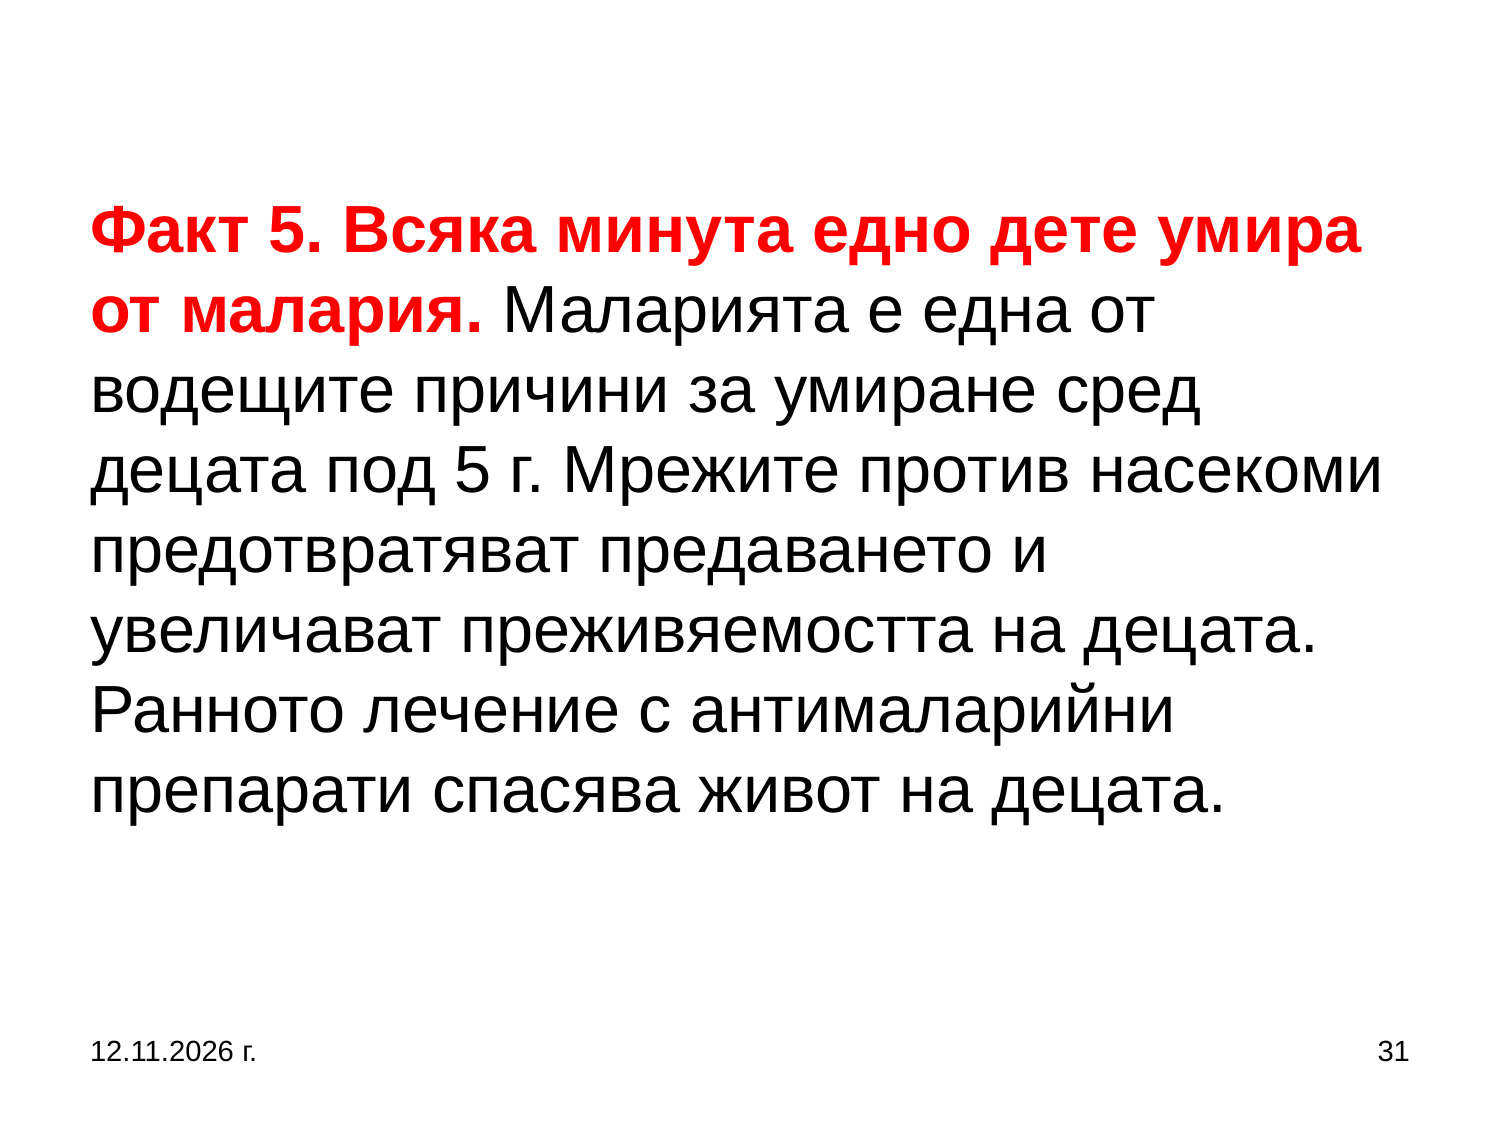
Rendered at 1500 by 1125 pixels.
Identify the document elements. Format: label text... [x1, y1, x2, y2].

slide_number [75, 1024, 425, 1103]
title Факт 5. Всяка минута едно дете умира от малария. Маларията е една от водещите причини за умиране сред децата под 5 г. Мрежите против насекоми предотвратяват предаването и увеличават преживяемостта на децата. Ранното лечение с антималарийни препарати спасява живот на децата. [75, 45, 1425, 1047]
slide_number 31 [1074, 1047, 1425, 1103]
